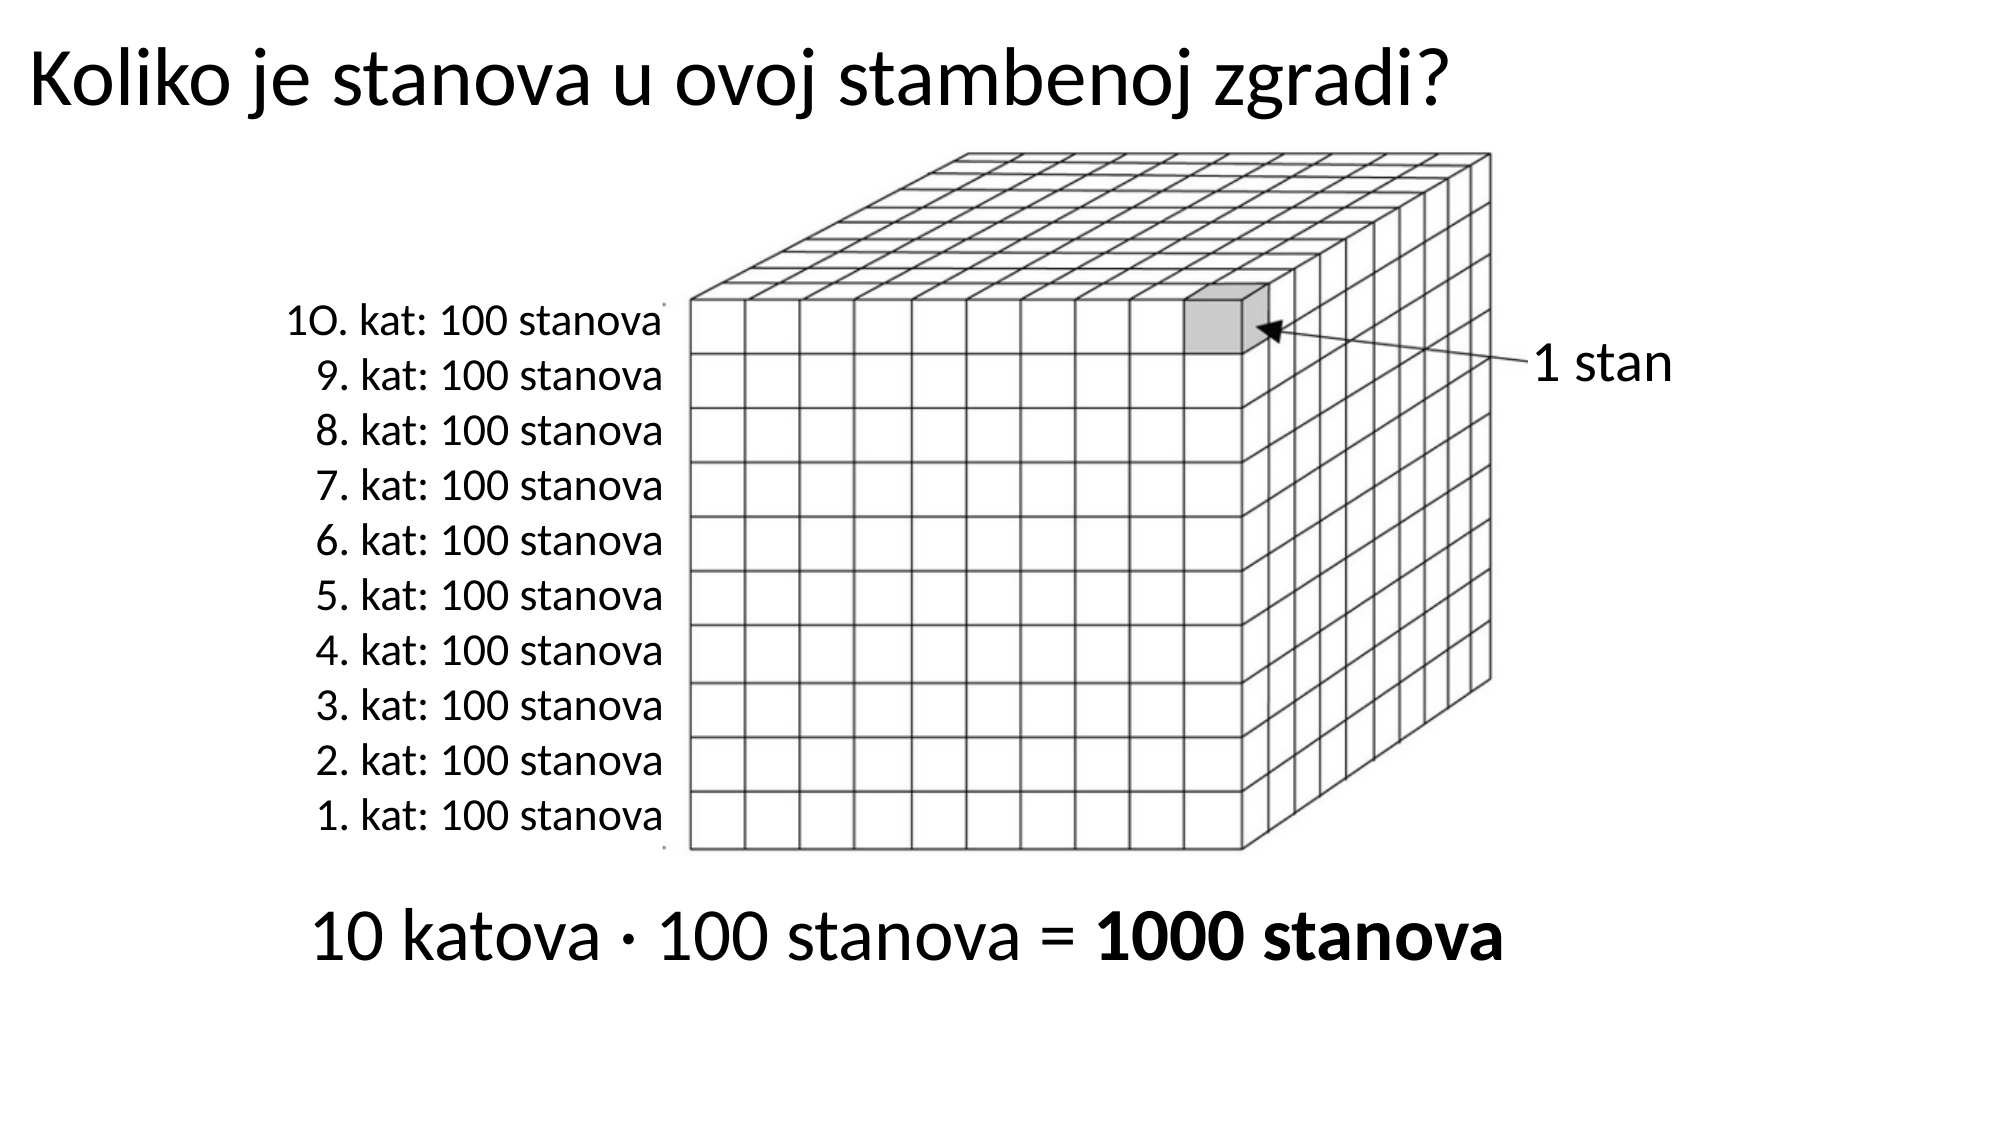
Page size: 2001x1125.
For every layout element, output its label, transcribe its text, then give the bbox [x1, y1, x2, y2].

text_box 1O. kat: 100 stanova 9. kat: 100 stanova 8. kat: 100 stanova 7. kat: 100 stanova 6. kat: 100 stanova 5. kat: 100 stanova 4. kat: 100 stanova 3. kat: 100 stanova 2. kat: 100 stanova 1. kat: 100 stanova [269, 282, 720, 902]
text_box 1 stan [1533, 315, 1737, 401]
text_box 10 katova · 100 stanova = 1000 stanova [294, 878, 1576, 983]
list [621, 144, 1530, 865]
text_box Koliko je stanova u ovoj stambenoj zgradi? [14, 14, 2000, 130]
